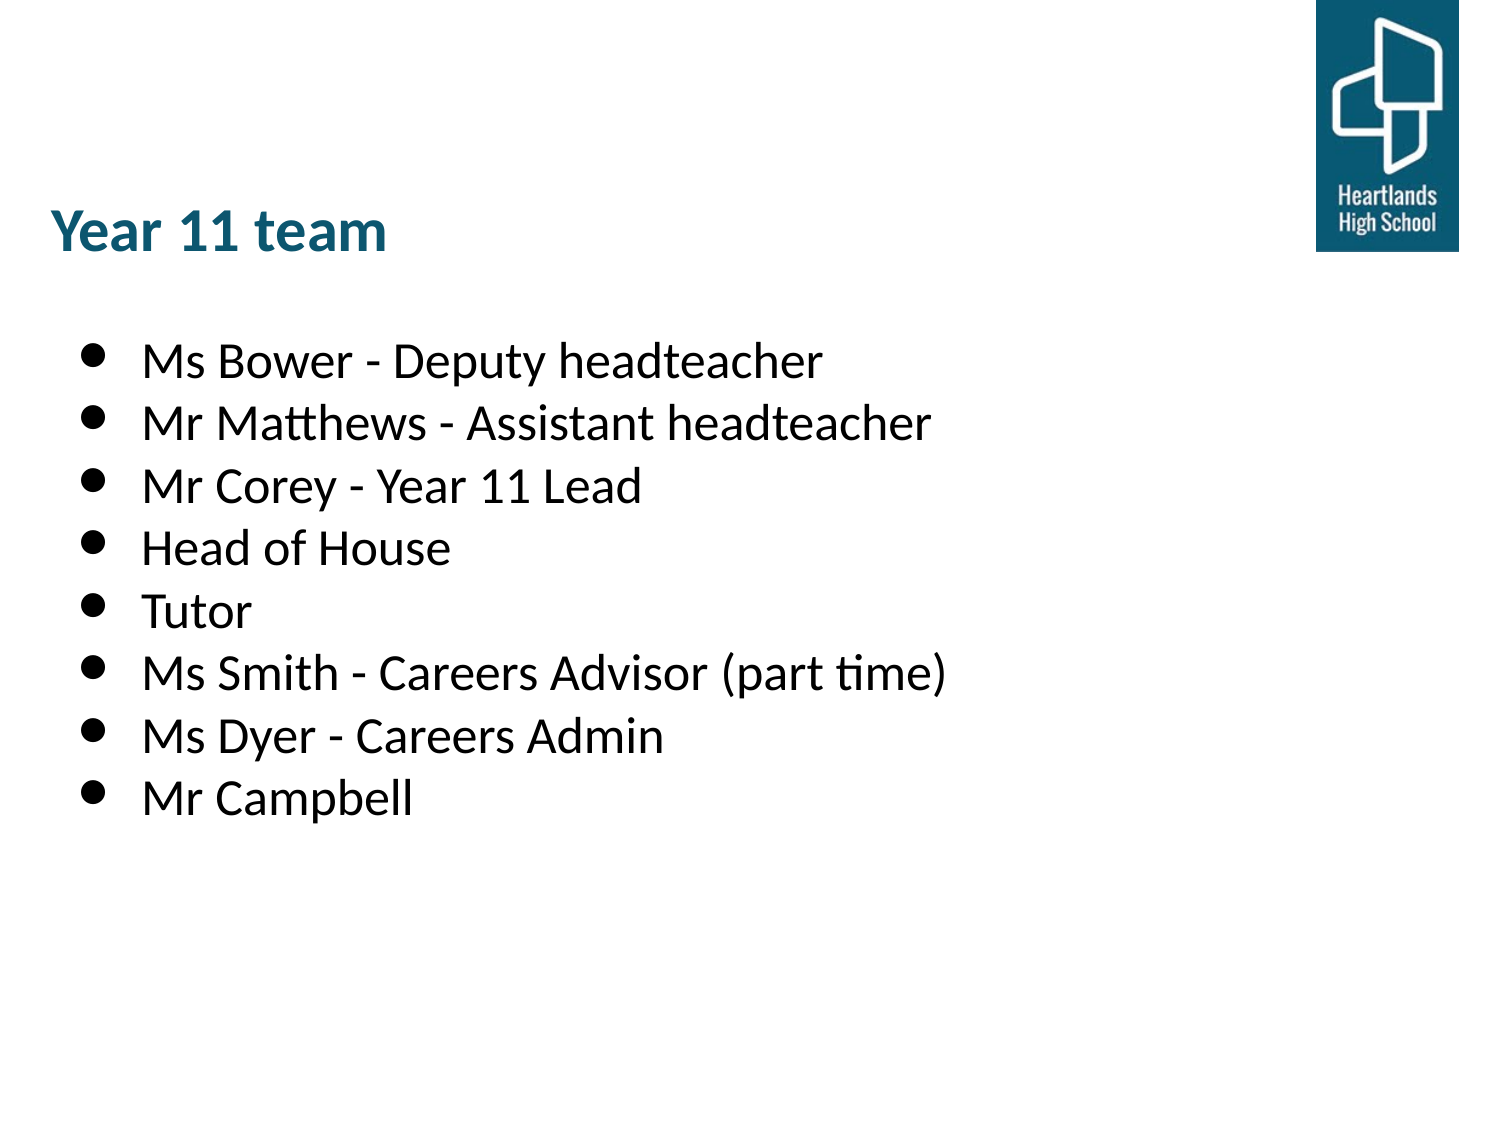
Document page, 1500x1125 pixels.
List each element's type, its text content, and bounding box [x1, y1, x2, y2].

list Ms Bower - Deputy headteacher Mr Matthews - Assistant headteacher Mr Corey - Year 11 Lead Head of House Tutor Ms Smith - Careers Advisor (part time) Ms Dyer - Careers Admin Mr Campbell [51, 311, 1449, 1000]
picture [1330, 13, 1446, 108]
title Year 11 team [51, 108, 1449, 264]
